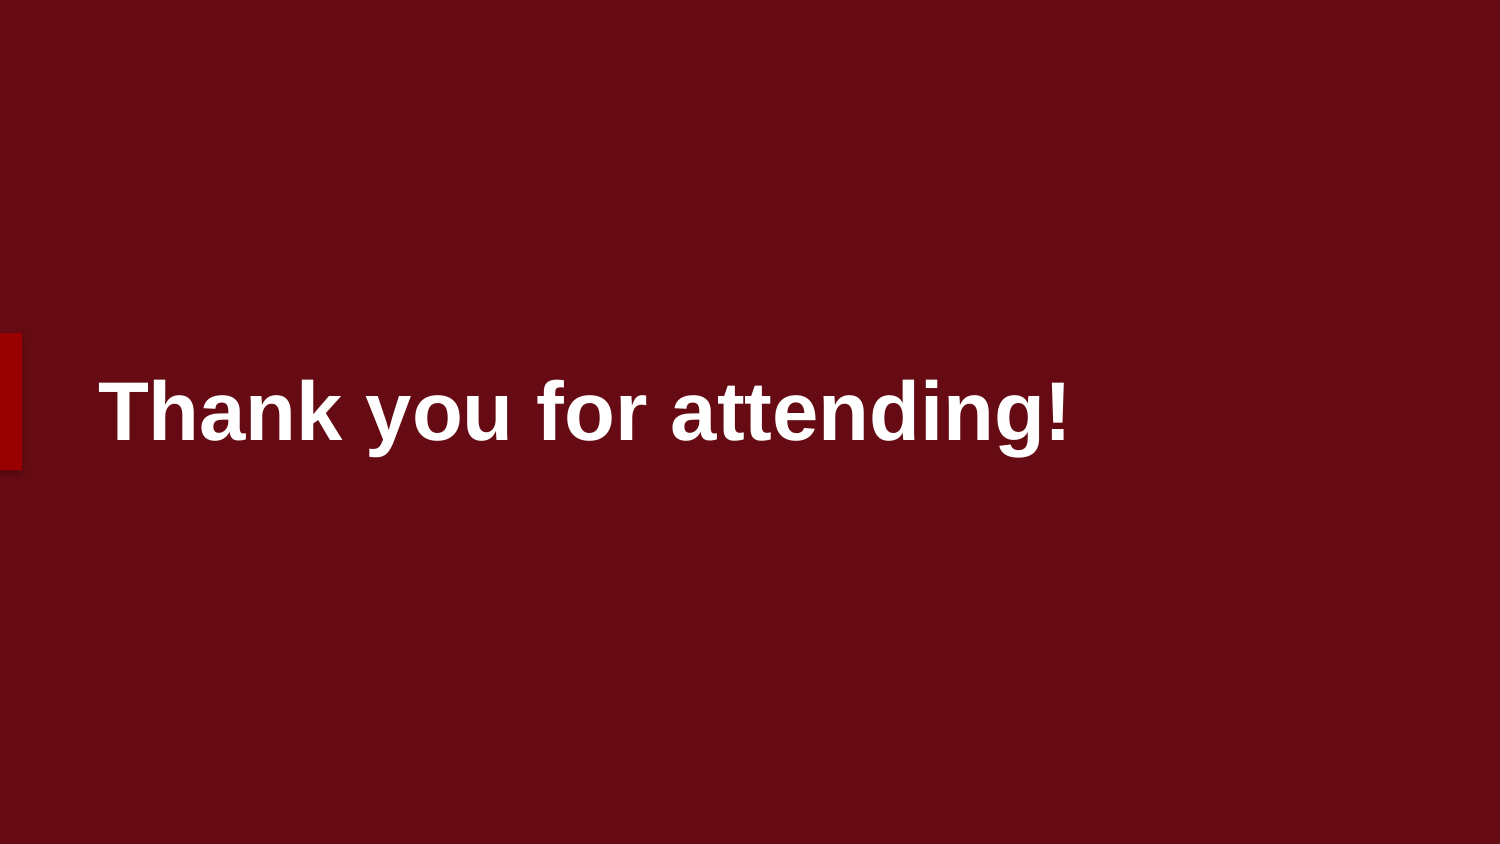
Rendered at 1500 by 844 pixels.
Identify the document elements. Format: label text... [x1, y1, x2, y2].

title Thank you for attending! [83, 333, 1199, 481]
